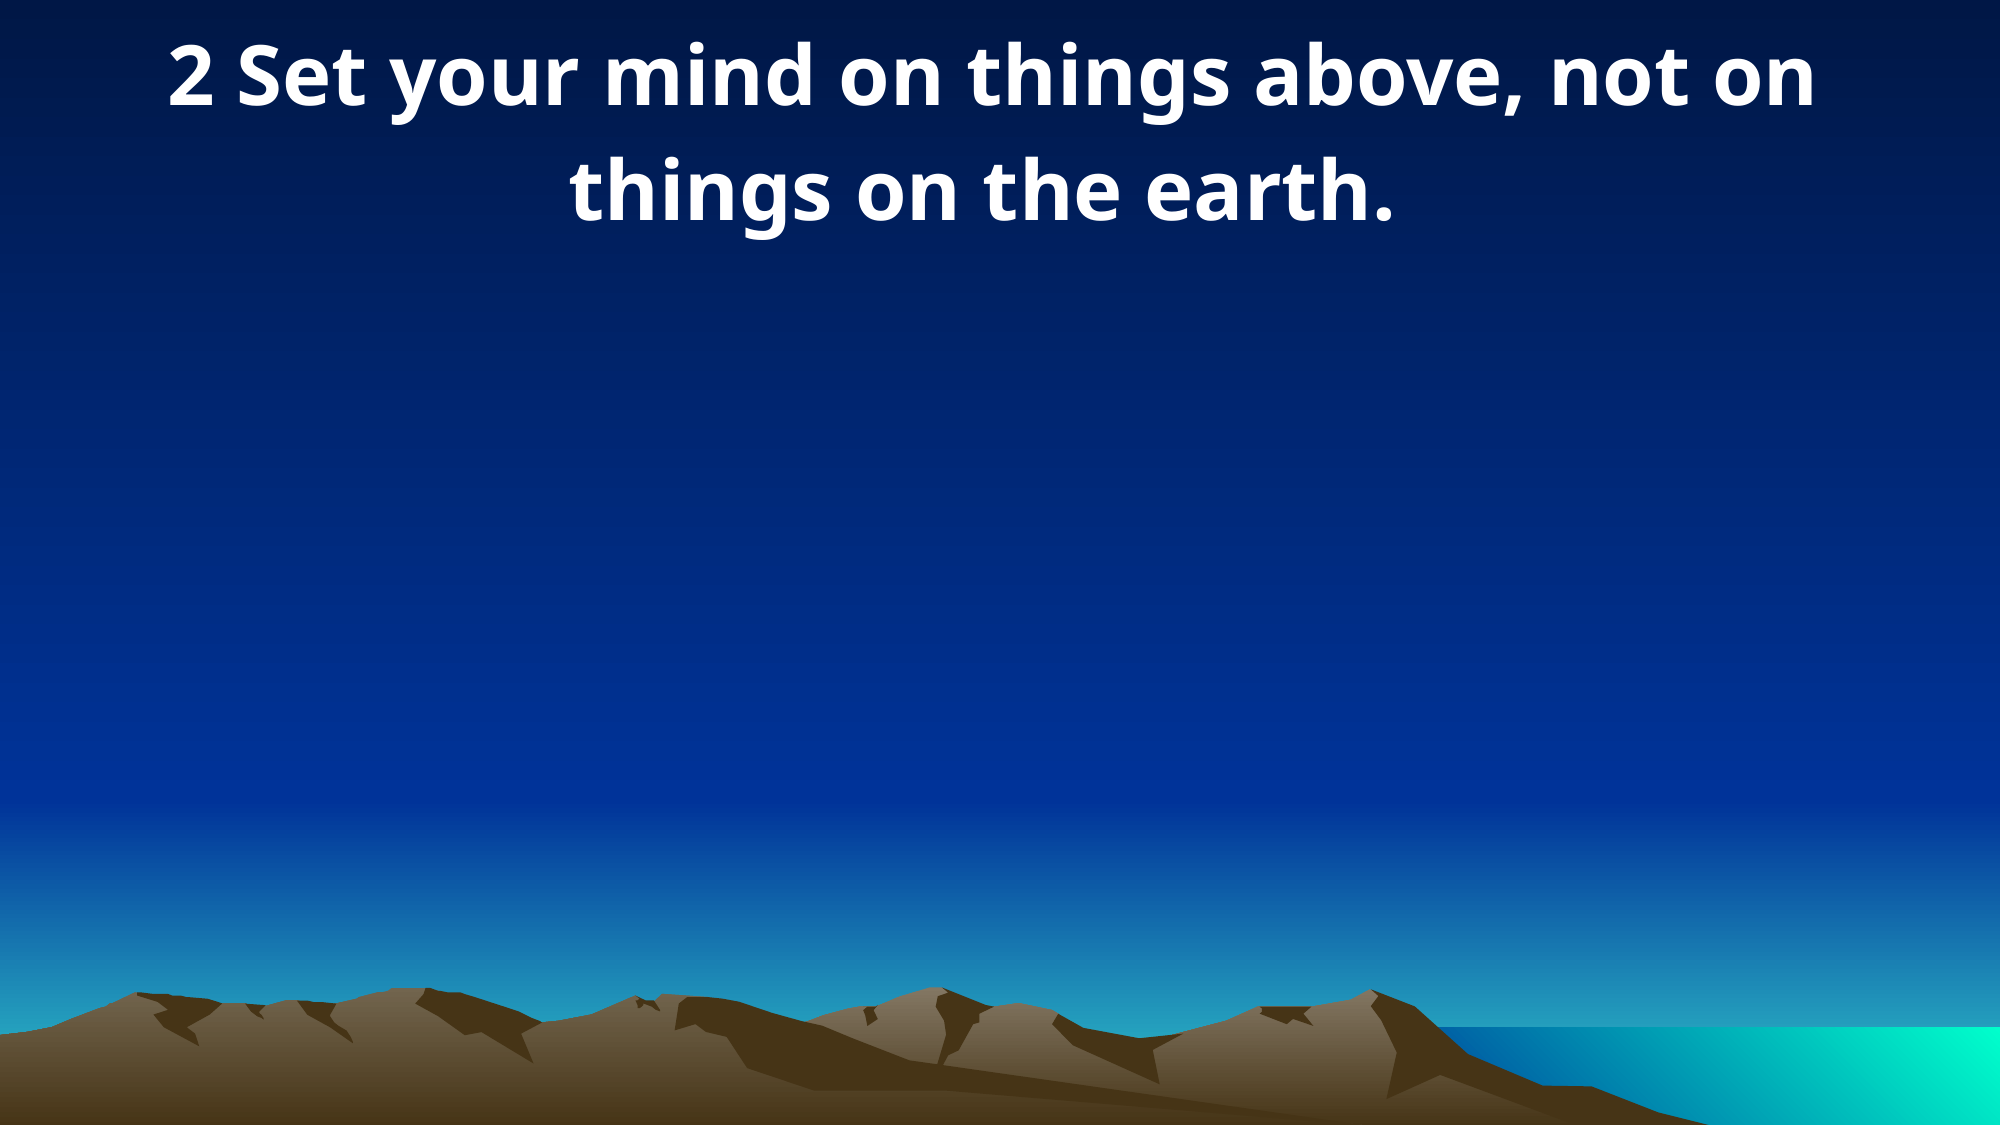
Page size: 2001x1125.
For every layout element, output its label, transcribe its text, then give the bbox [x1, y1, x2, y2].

text_box 2 Set your mind on things above, not on things on the earth. [12, 0, 1975, 825]
